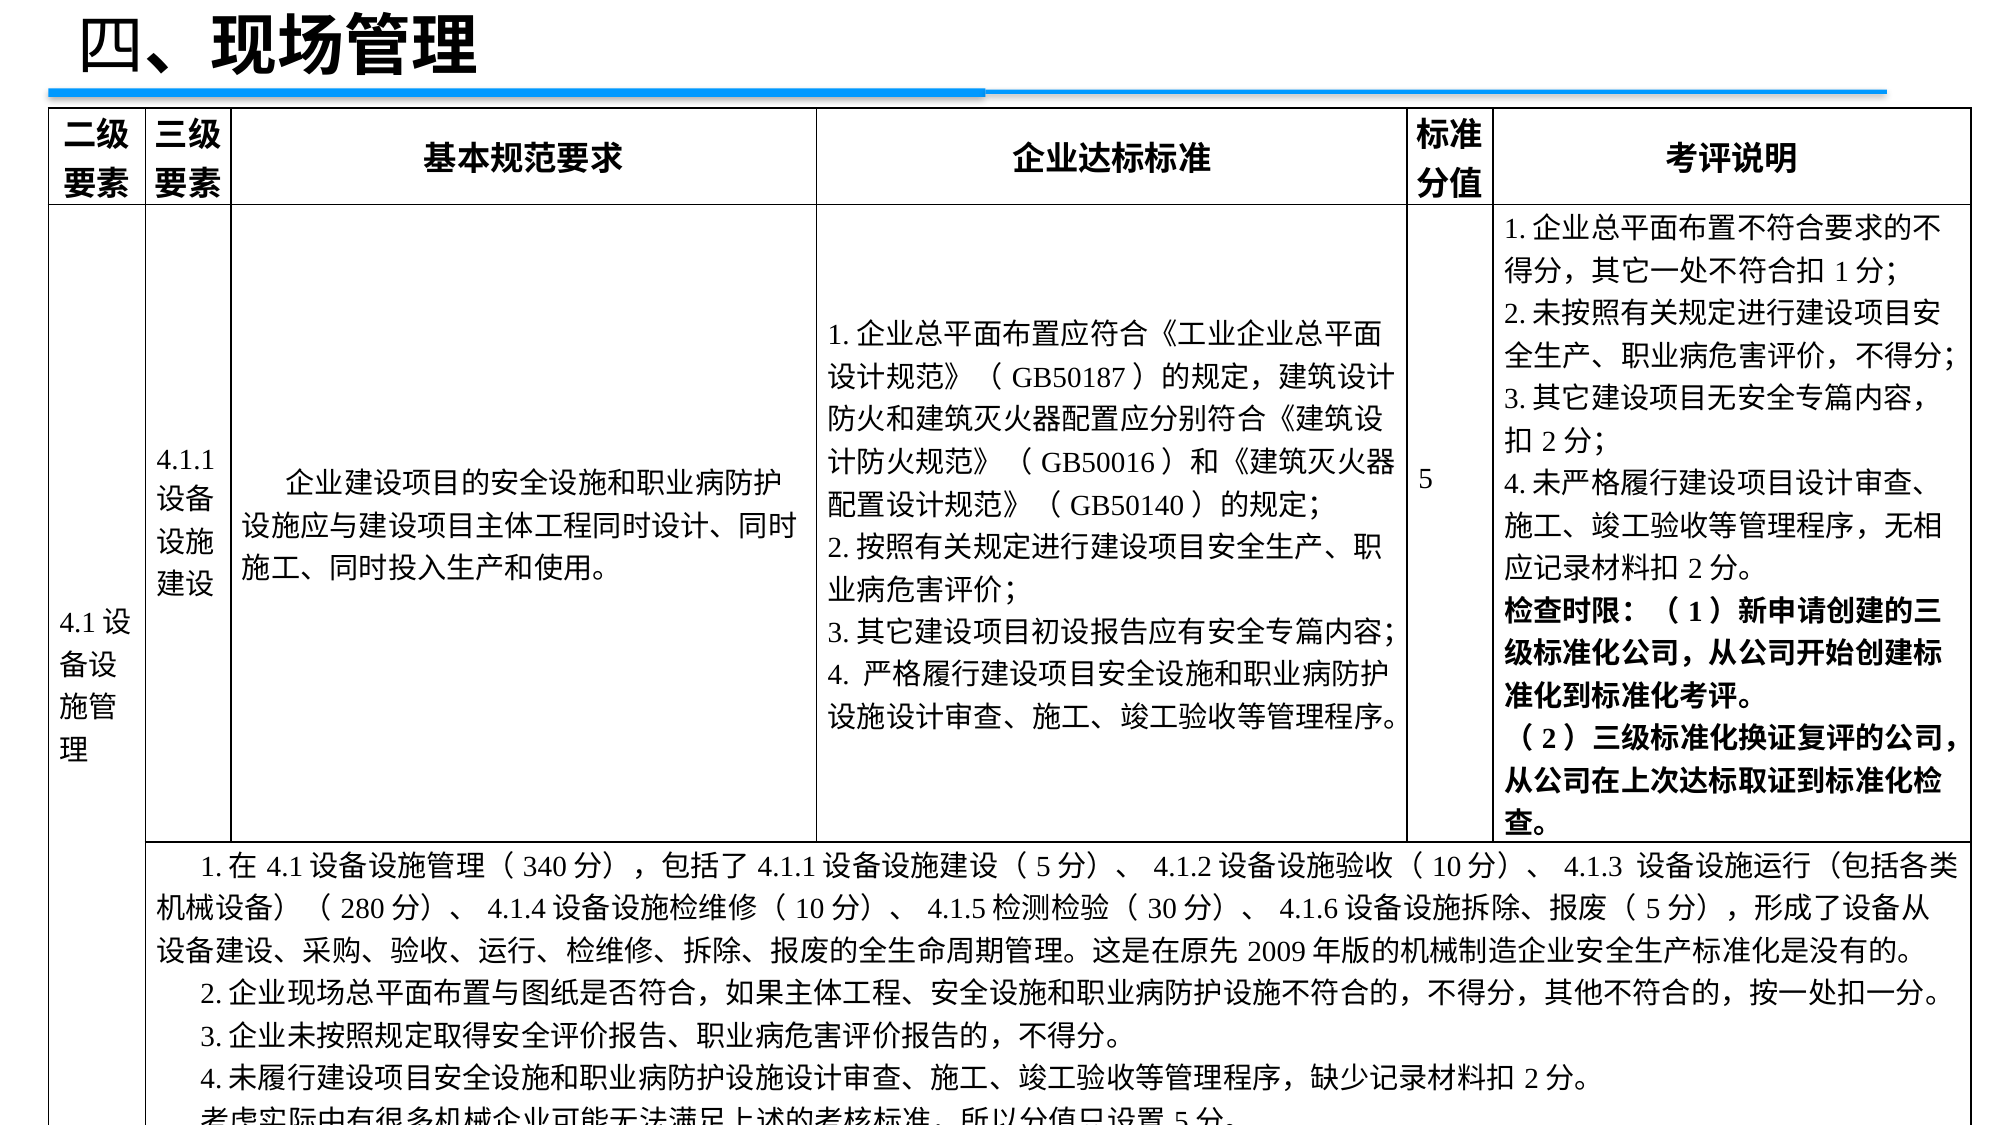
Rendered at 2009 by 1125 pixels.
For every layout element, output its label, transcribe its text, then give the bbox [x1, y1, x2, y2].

table_header 三级 要素 [146, 109, 230, 204]
table_header 标准 分值 [1408, 109, 1492, 204]
text_box [29, 35, 1906, 148]
table_cell 4.2作业安全 [50, 93, 1888, 101]
table_cell 1.企业总平面布置不符合要求的不得分，其它一处不符合扣1分； 2.未按照有关规定进行建设项目安全生产、职业病危害评价，不得分； 3.其它建设项目无安全专篇内容，扣2分； 4.未严格履行建设项目设计审查、施工、竣工验收等管理程序，无相应记录材料扣2分。 检查时限：（1）新申请创建的三级标准化公司，从公司开始创建标准化到标准化考评。 （2）三级标准化换证复评的公司，从公司在上次达标取证到标准化检查。 [1494, 205, 1970, 841]
table_cell 4.1.1设备设施建设 [146, 205, 230, 841]
table_header 二级 要素 [49, 109, 145, 204]
text_box 四、现场管理 [0, 0, 591, 91]
table_cell 1.在4.1设备设施管理（340分），包括了4.1.1设备设施建设（5分）、4.1.2设备设施验收（10分）、4.1.3 设备设施运行（包括各类机械设备）（280分）、4.1.4设备设施检维修（10分）、4.1.5检测检验（30分）、4.1.6设备设施拆除、报废（5分），形成了设备从设备建设、采购、验收、运行、检维修、拆除、报废的全生命周期管理。这是在原先2009年版的机械制造企业安全生产标准化是没有的。 2.企业现场总平面布置与图纸是否符合，如果主体工程、安全设施和职业病防护设施不符合的，不得分，其他不符合的，按一处扣一分。 3.企业未按照规定取得安全评价报告、职业病危害评价报告的，不得分。 4.未履行建设项目安全设施和职业病防护设施设计审查、施工、竣工验收等管理程序，缺少记录材料扣2分。 考虑实际中有很多机械企业可能无法满足上述的考核标准，所以分值只设置5分。 [146, 843, 1970, 1125]
table_cell 1.企业总平面布置应符合《工业企业总平面设计规范》（GB50187）的规定，建筑设计防火和建筑灭火器配置应分别符合《建筑设计防火规范》（GB50016）和《建筑灭火器配置设计规范》（GB50140）的规定； 2.按照有关规定进行建设项目安全生产、职业病危害评价； 3.其它建设项目初设报告应有安全专篇内容； 4. 严格履行建设项目安全设施和职业病防护设施设计审查、施工、竣工验收等管理程序。 [817, 205, 1406, 841]
table_cell 企业建设项目的安全设施和职业病防护设施应与建设项目主体工程同时设计、同时施工、同时投入生产和使用。 [232, 205, 816, 841]
table_cell 4.1设备设施管理 [49, 205, 145, 1125]
table_header 企业达标标准 [817, 109, 1406, 204]
table_cell 5 [1408, 205, 1492, 841]
table_header 考评说明 [1494, 109, 1970, 204]
table_header 基本规范要求 [232, 109, 816, 204]
